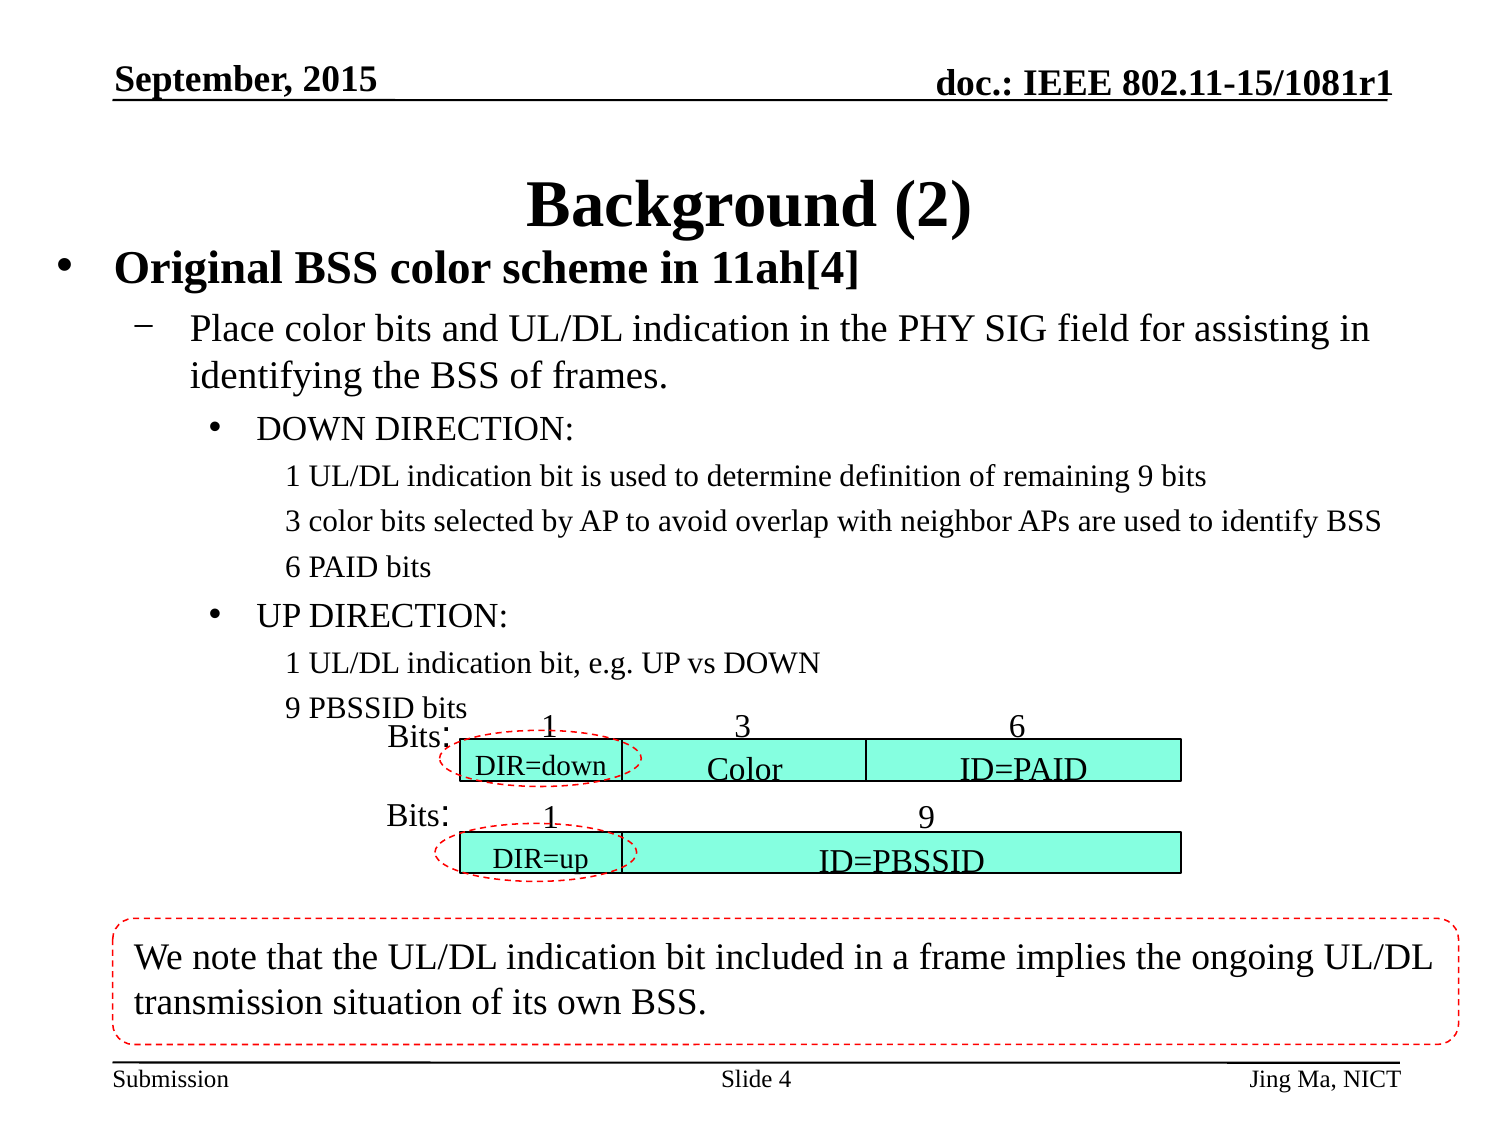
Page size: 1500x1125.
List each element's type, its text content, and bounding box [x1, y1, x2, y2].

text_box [375, 696, 1182, 882]
title Background (2) [112, 112, 1388, 228]
footer Jing Ma, NICT [1081, 1061, 1402, 1093]
list Original BSS color scheme in 11ah[4] Place color bits and UL/DL indication in the PHY SIG field for assisting in identifying the BSS of frames. DOWN DIRECTION: 1 UL/DL indication bit is used to determine definition of remaining 9 bits 3 color bits selected by AP to avoid overlap with neighbor APs are used to identify BSS 6 PAID bits UP DIRECTION: 1 UL/DL indication bit, e.g. UP vs DOWN 9 PBSSID bits [41, 228, 1500, 734]
slide_number Slide 4 [712, 1061, 800, 1123]
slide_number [114, 54, 493, 100]
text_box We note that the UL/DL indication bit included in a frame implies the ongoing UL/DL transmission situation of its own BSS. [112, 918, 1459, 1045]
